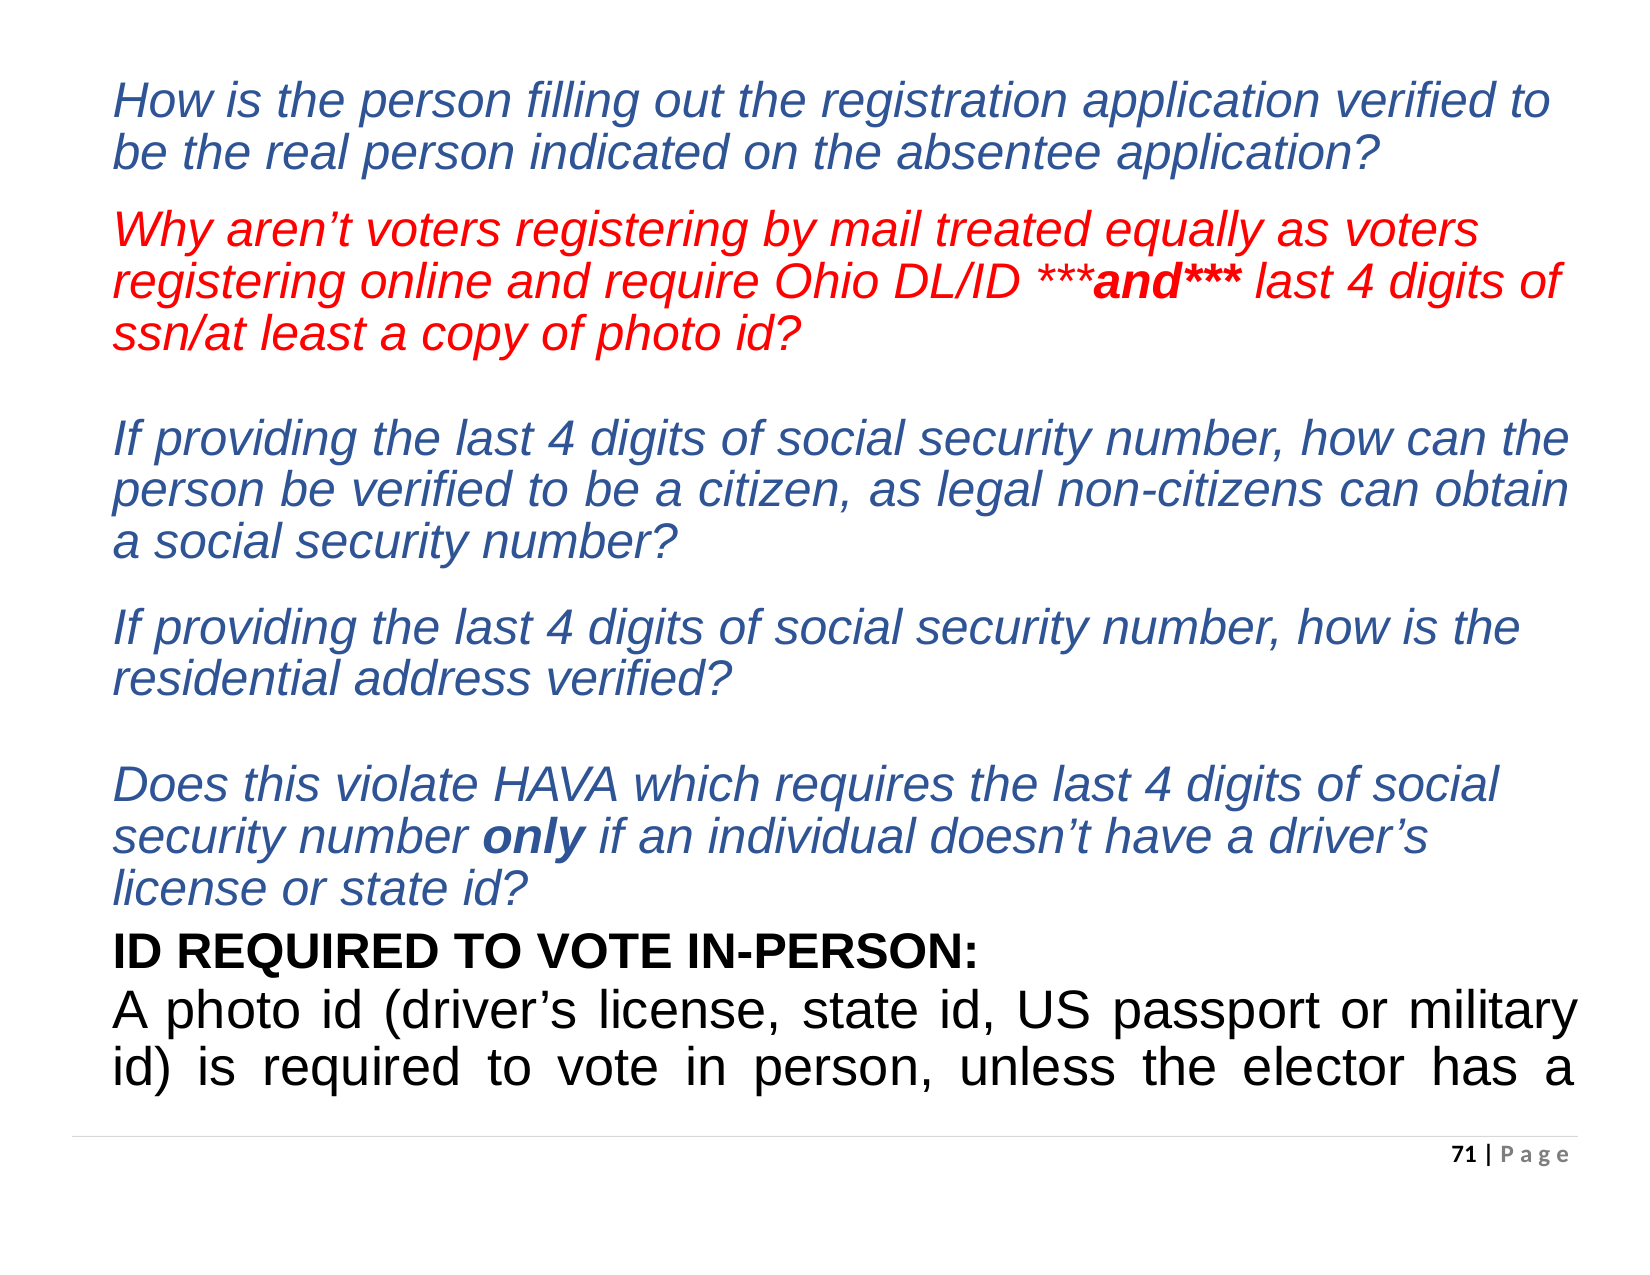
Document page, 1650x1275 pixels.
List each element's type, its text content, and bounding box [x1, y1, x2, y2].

slide_number 71 | P a g e [1436, 1141, 1572, 1275]
text_box Why aren’t voters registering by mail treated equally as voters registering online and require Ohio DL/ID ***and*** last 4 digits of ssn/at least a copy of photo id? If providing the last 4 digits of social security number, how can the person be verified to be a citizen, as legal non-citizens can obtain a social security number? If providing the last 4 digits of social security number, how is the residential address verified? Does this violate HAVA which requires the last 4 digits of social security number only if an individual doesn’t have a driver’s license or state id? ID REQUIRED TO VOTE IN-PERSON: A photo id (driver’s license, state id, US passport or military id) is required to vote in person, unless the elector has a [110, 194, 1580, 1096]
title How is the person filling out the registration application verified to be the real person indicated on the absentee application? [110, 65, 1557, 194]
